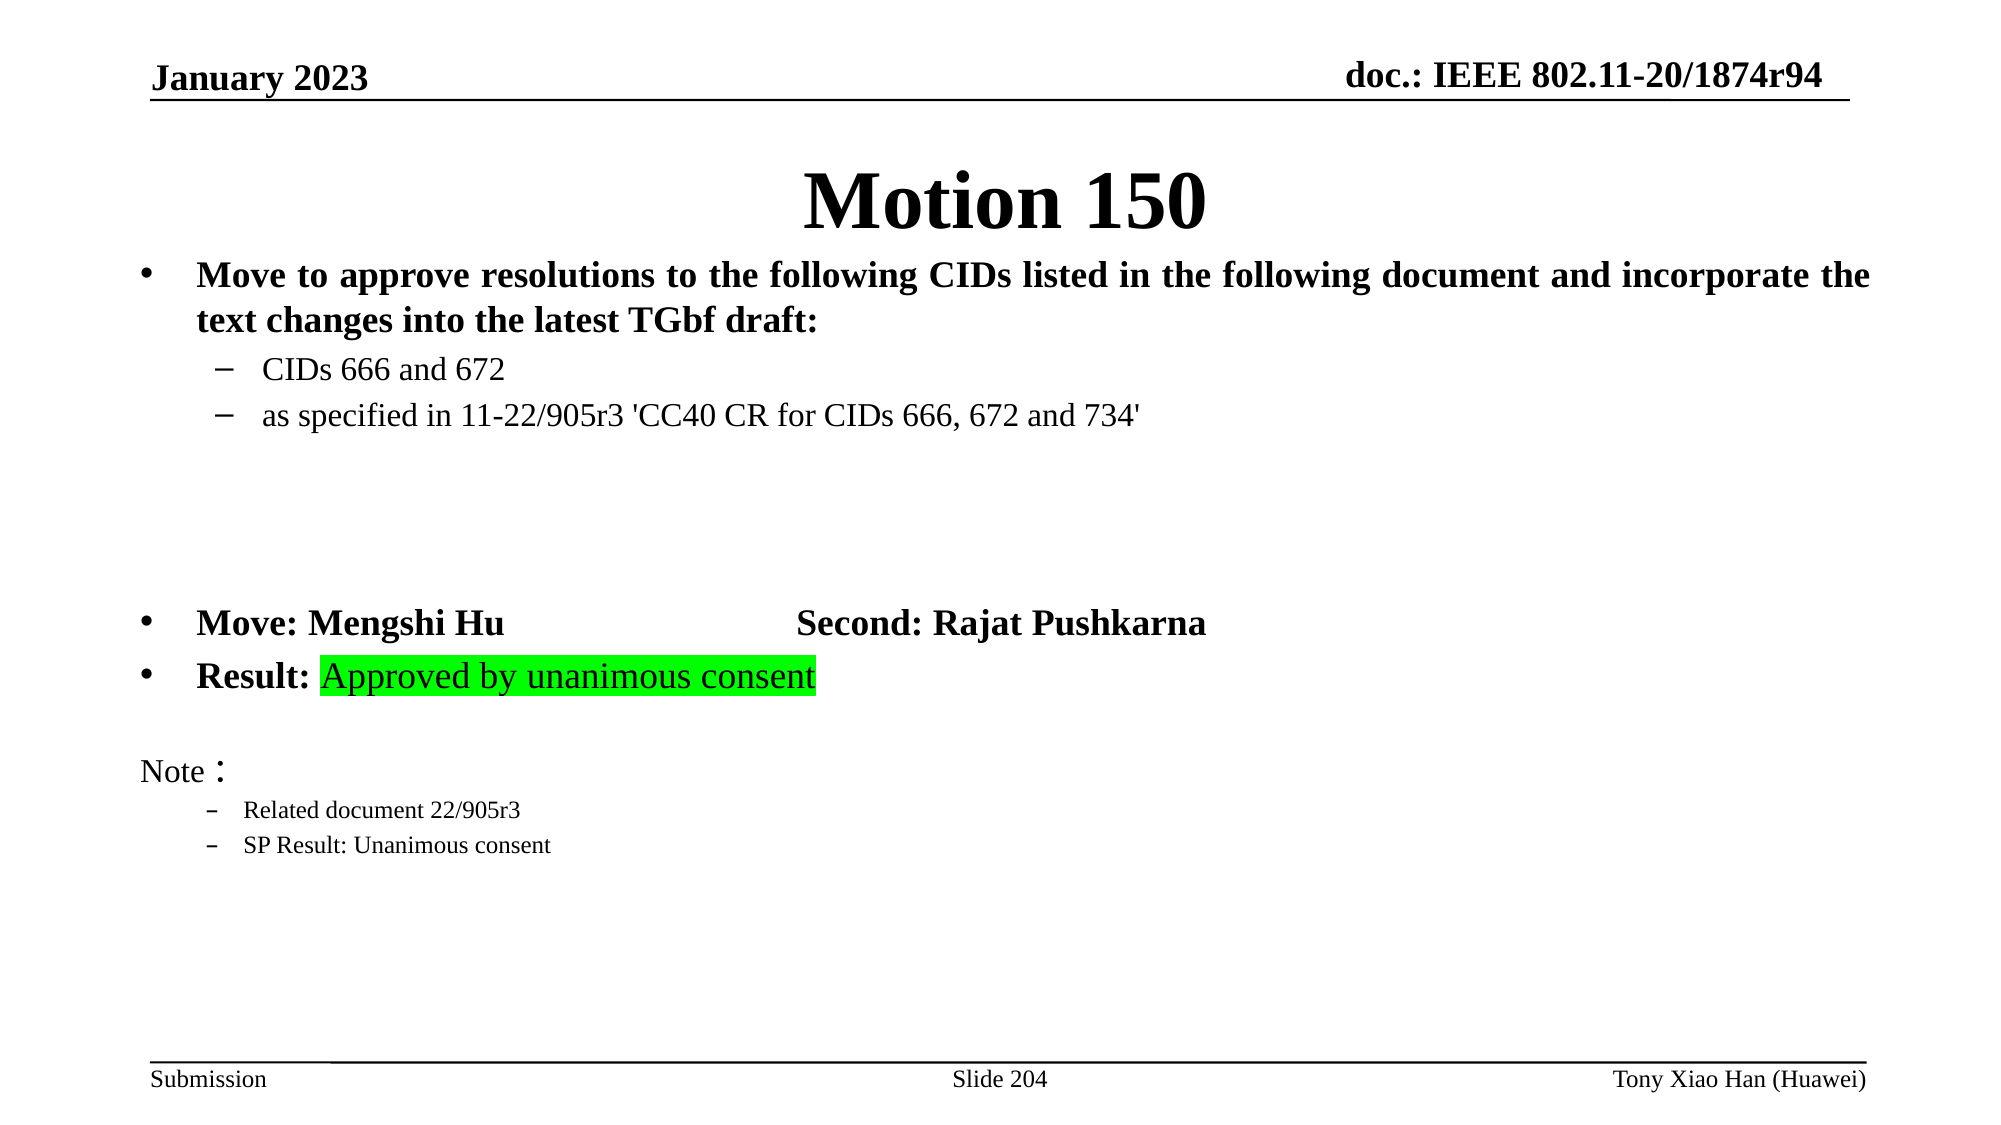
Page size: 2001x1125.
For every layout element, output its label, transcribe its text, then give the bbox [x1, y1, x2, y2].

text_box Motion 150 [368, 137, 1644, 212]
text_box Move to approve resolutions to the following CIDs listed in the following document and incorporate the text changes into the latest TGbf draft: CIDs 666 and 672 as specified in 11-22/905r3 'CC40 CR for CIDs 666, 672 and 734' Move: Mengshi Hu Second: Rajat Pushkarna Result: Approved by unanimous consent Note： Related document 22/905r3 SP Result: Unanimous consent [125, 212, 1888, 1013]
